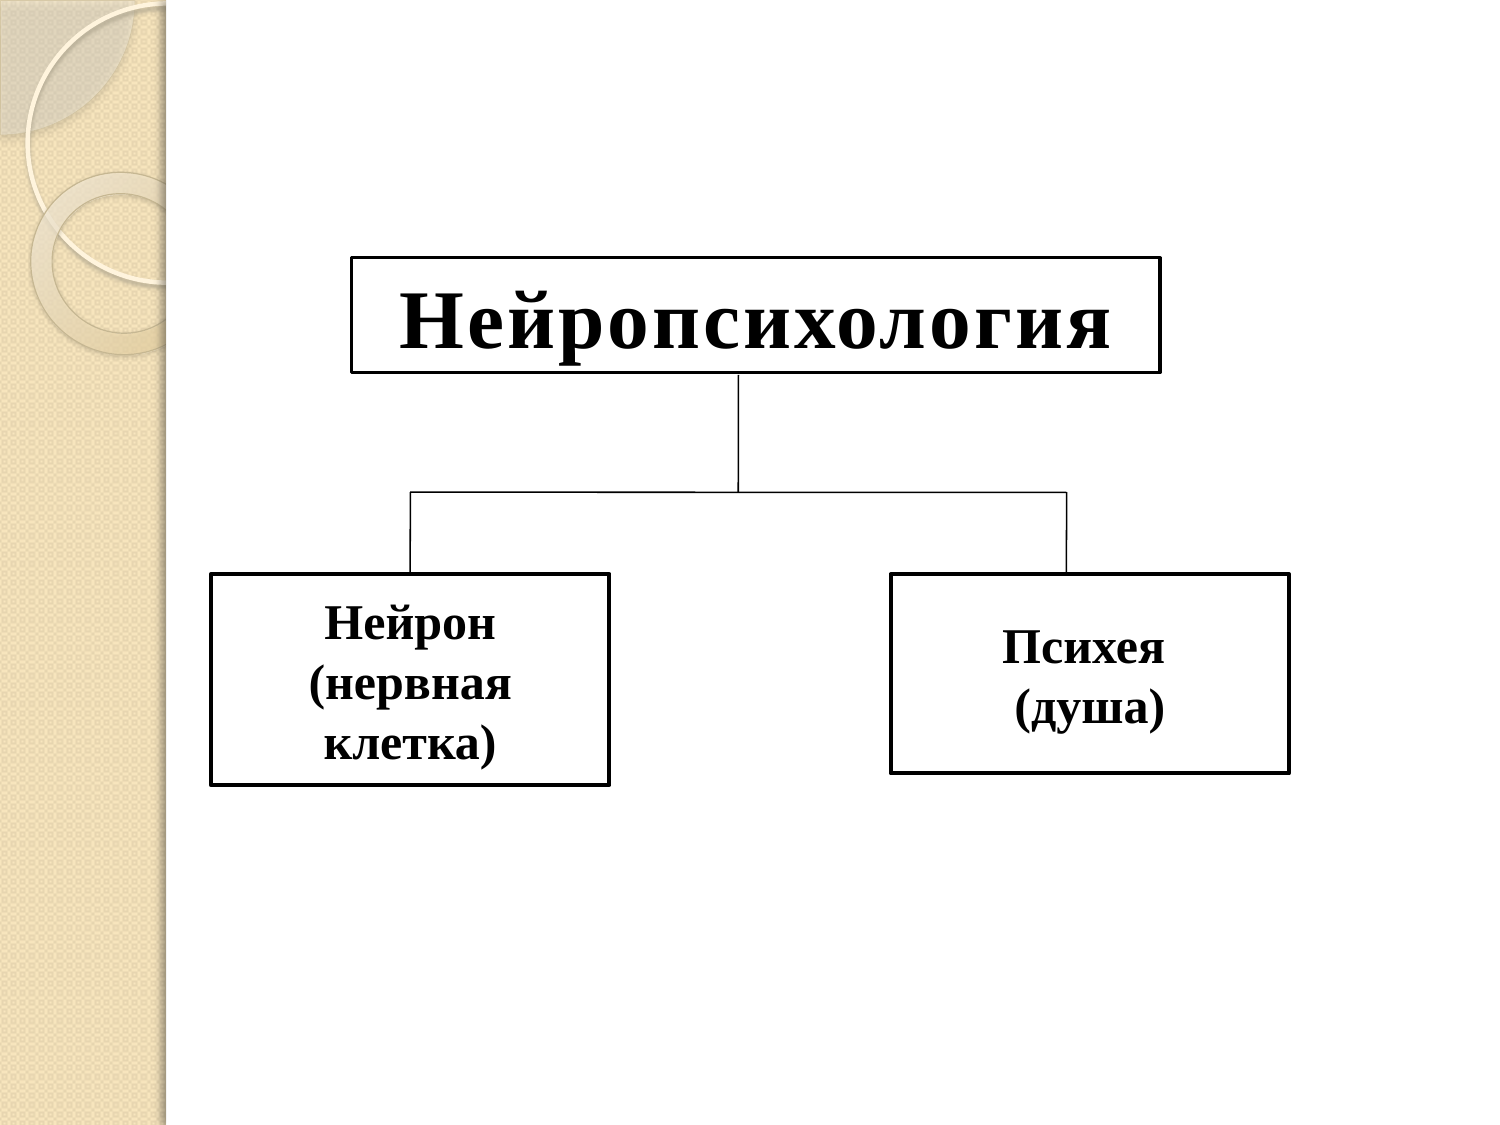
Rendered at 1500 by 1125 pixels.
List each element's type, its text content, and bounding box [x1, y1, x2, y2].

text_box Нейрон (нервная клетка) [209, 572, 611, 787]
text_box Нейропсихология [351, 257, 1161, 373]
text_box Психея (душа) [889, 572, 1291, 775]
